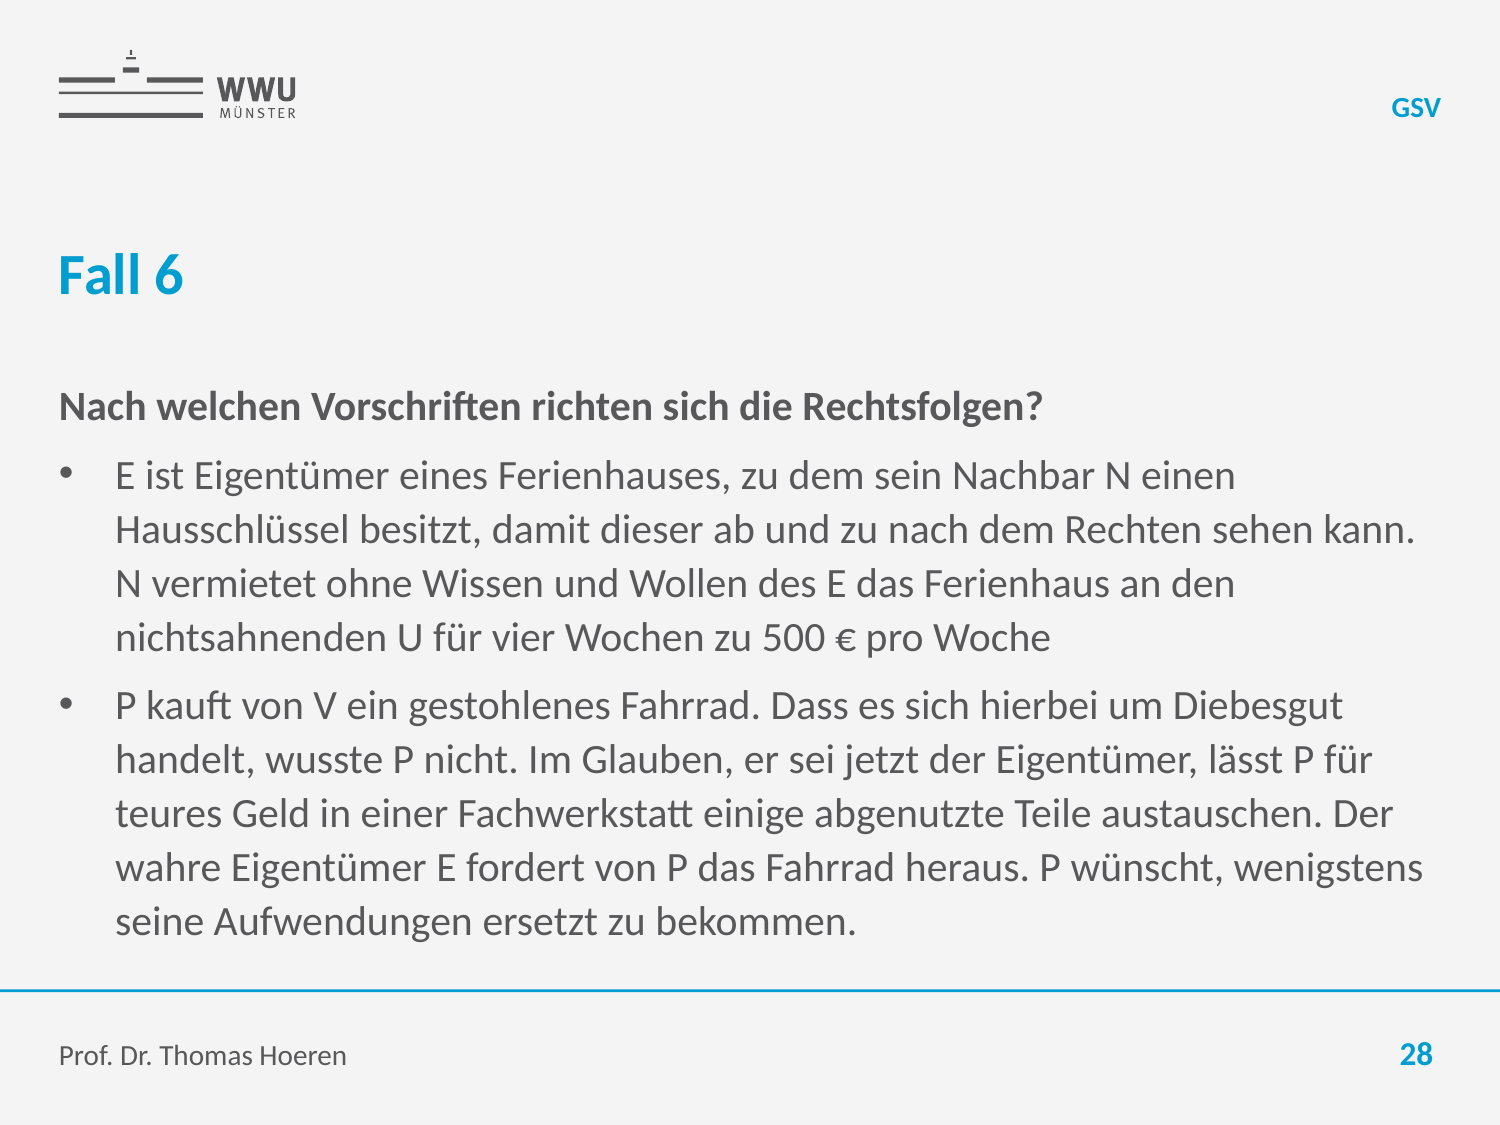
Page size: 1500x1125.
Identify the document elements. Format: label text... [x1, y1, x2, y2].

slide_number GSV [590, 63, 1442, 123]
footer Prof. Dr. Thomas Hoeren [59, 1012, 910, 1072]
slide_number 28 [1322, 1012, 1441, 1072]
list Nach welchen Vorschriften richten sich die Rechtsfolgen? E ist Eigentümer eines Ferienhauses, zu dem sein Nachbar N einen Hausschlüssel besitzt, damit dieser ab und zu nach dem Rechten sehen kann. N vermietet ohne Wissen und Wollen des E das Ferienhaus an den nichtsahnenden U für vier Wochen zu 500 € pro Woche P kauft von V ein gestohlenes Fahrrad. Dass es sich hierbei um Diebesgut handelt, wusste P nicht. Im Glauben, er sei jetzt der Eigentümer, lässt P für teures Geld in einer Fachwerkstatt einige abgenutzte Teile austauschen. Der wahre Eigentümer E fordert von P das Fahrrad heraus. P wünscht, wenigstens seine Aufwendungen ersetzt zu bekommen. [58, 375, 1441, 943]
title Fall 6 [58, 235, 1442, 331]
